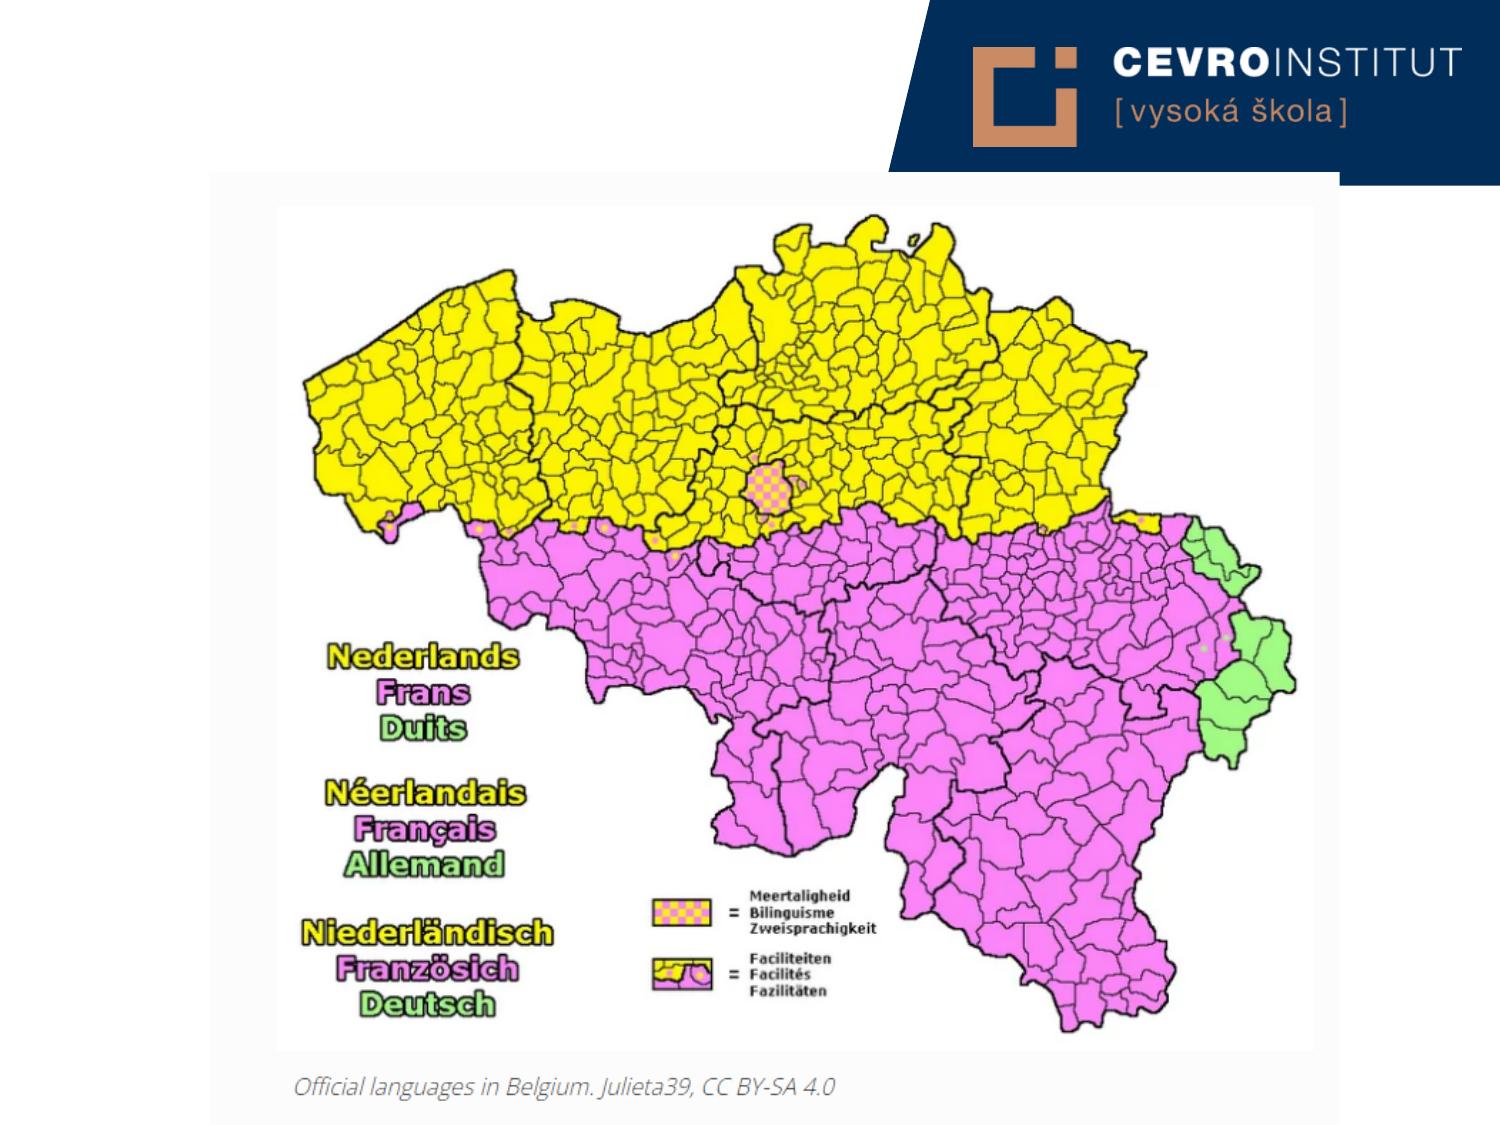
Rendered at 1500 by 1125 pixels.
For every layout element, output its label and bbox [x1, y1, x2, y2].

picture [973, 47, 1462, 147]
picture [209, 172, 1340, 1125]
